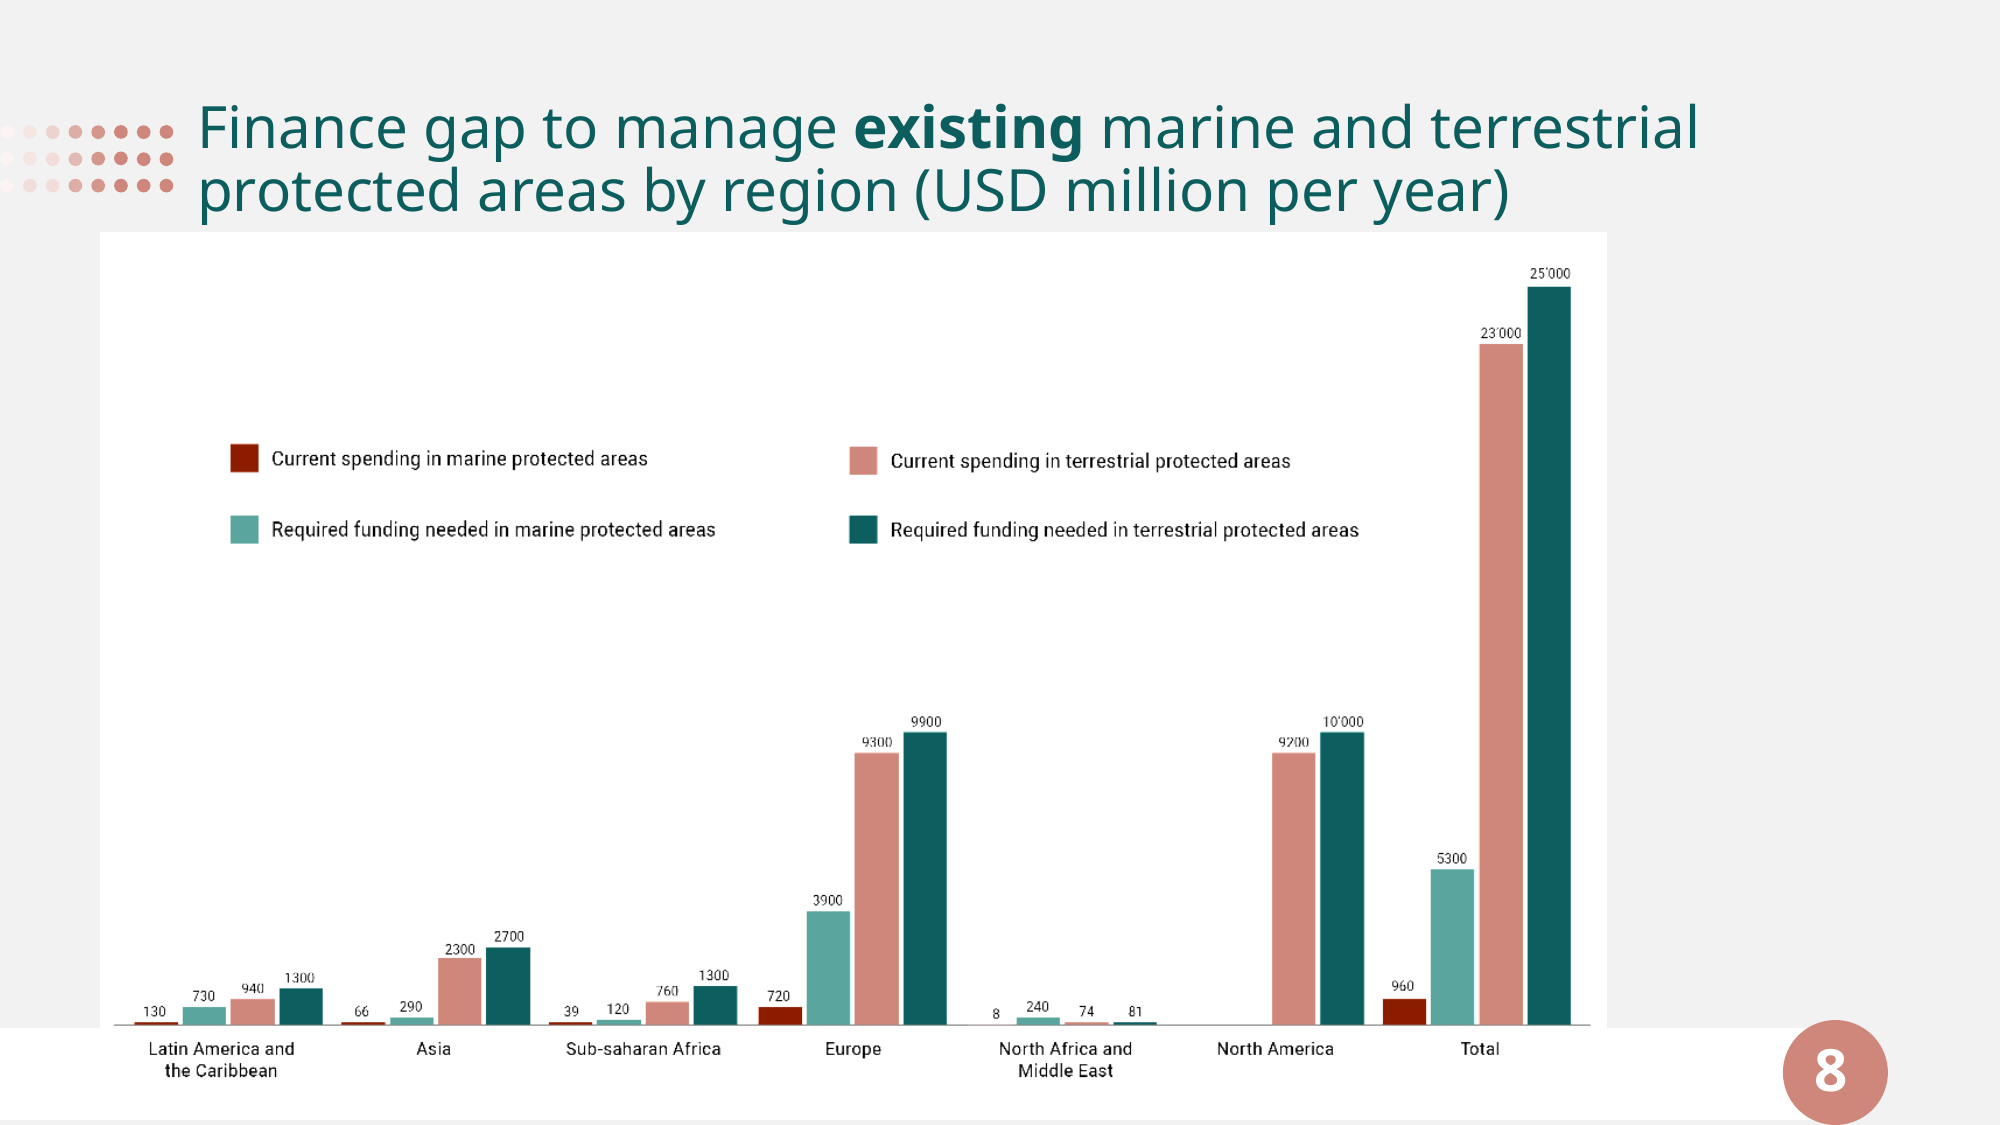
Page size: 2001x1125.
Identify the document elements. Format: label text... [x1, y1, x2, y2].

slide_number 8 [1412, 1042, 1863, 1103]
title Finance gap to manage existing marine and terrestrial protected areas by region (USD million per year) [182, 52, 1863, 271]
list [100, 232, 1607, 1097]
